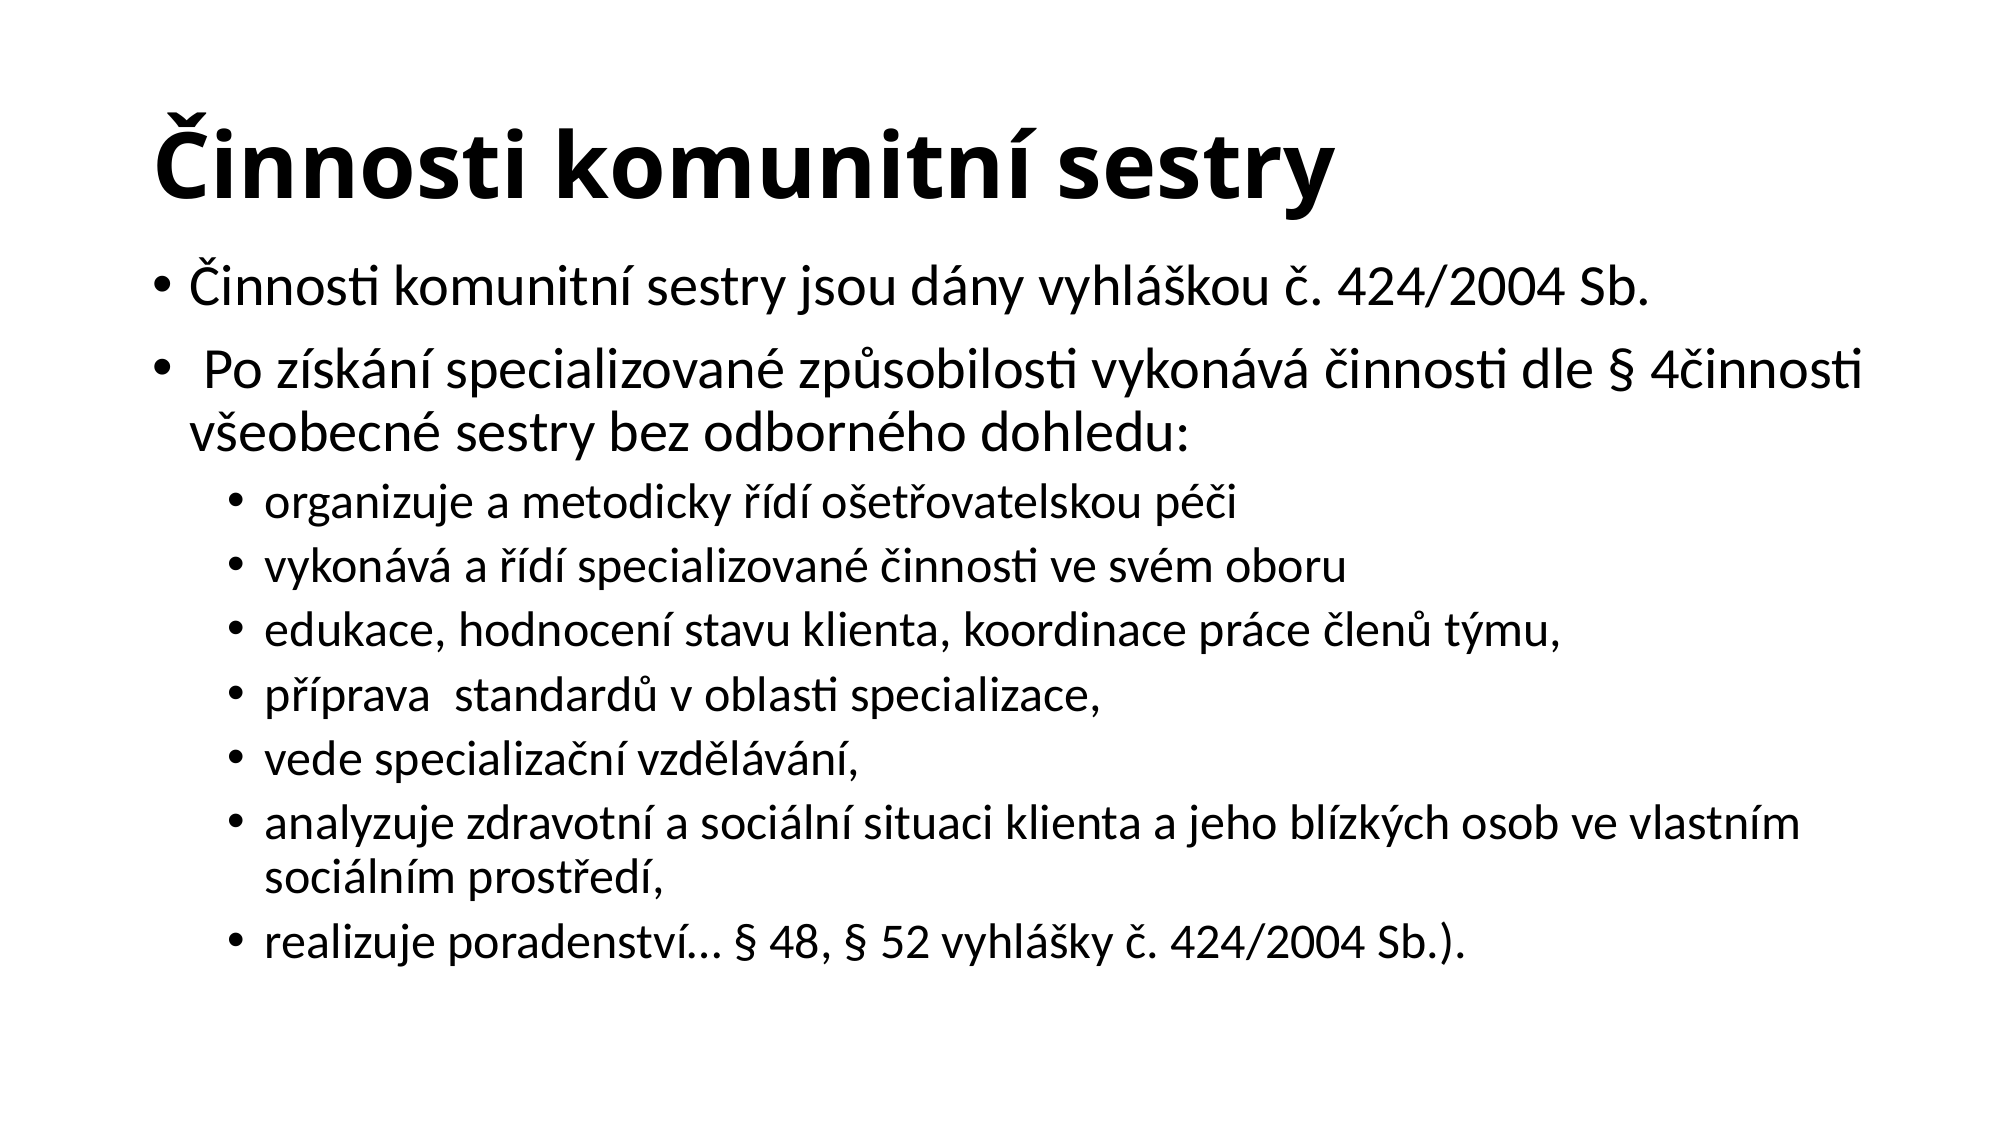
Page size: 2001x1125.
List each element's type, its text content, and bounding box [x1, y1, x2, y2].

list Činnosti komunitní sestry jsou dány vyhláškou č. 424/2004 Sb. Po získání specializované způsobilosti vykonává činnosti dle § 4činnosti všeobecné sestry bez odborného dohledu: organizuje a metodicky řídí ošetřovatelskou péči vykonává a řídí specializované činnosti ve svém oboru edukace, hodnocení stavu klienta, koordinace práce členů týmu, příprava standardů v oblasti specializace, vede specializační vzdělávání, analyzuje zdravotní a sociální situaci klienta a jeho blízkých osob ve vlastním sociálním prostředí, realizuje poradenství… § 48, § 52 vyhlášky č. 424/2004 Sb.). [137, 247, 1933, 1110]
title Činnosti komunitní sestry [137, 59, 1863, 247]
